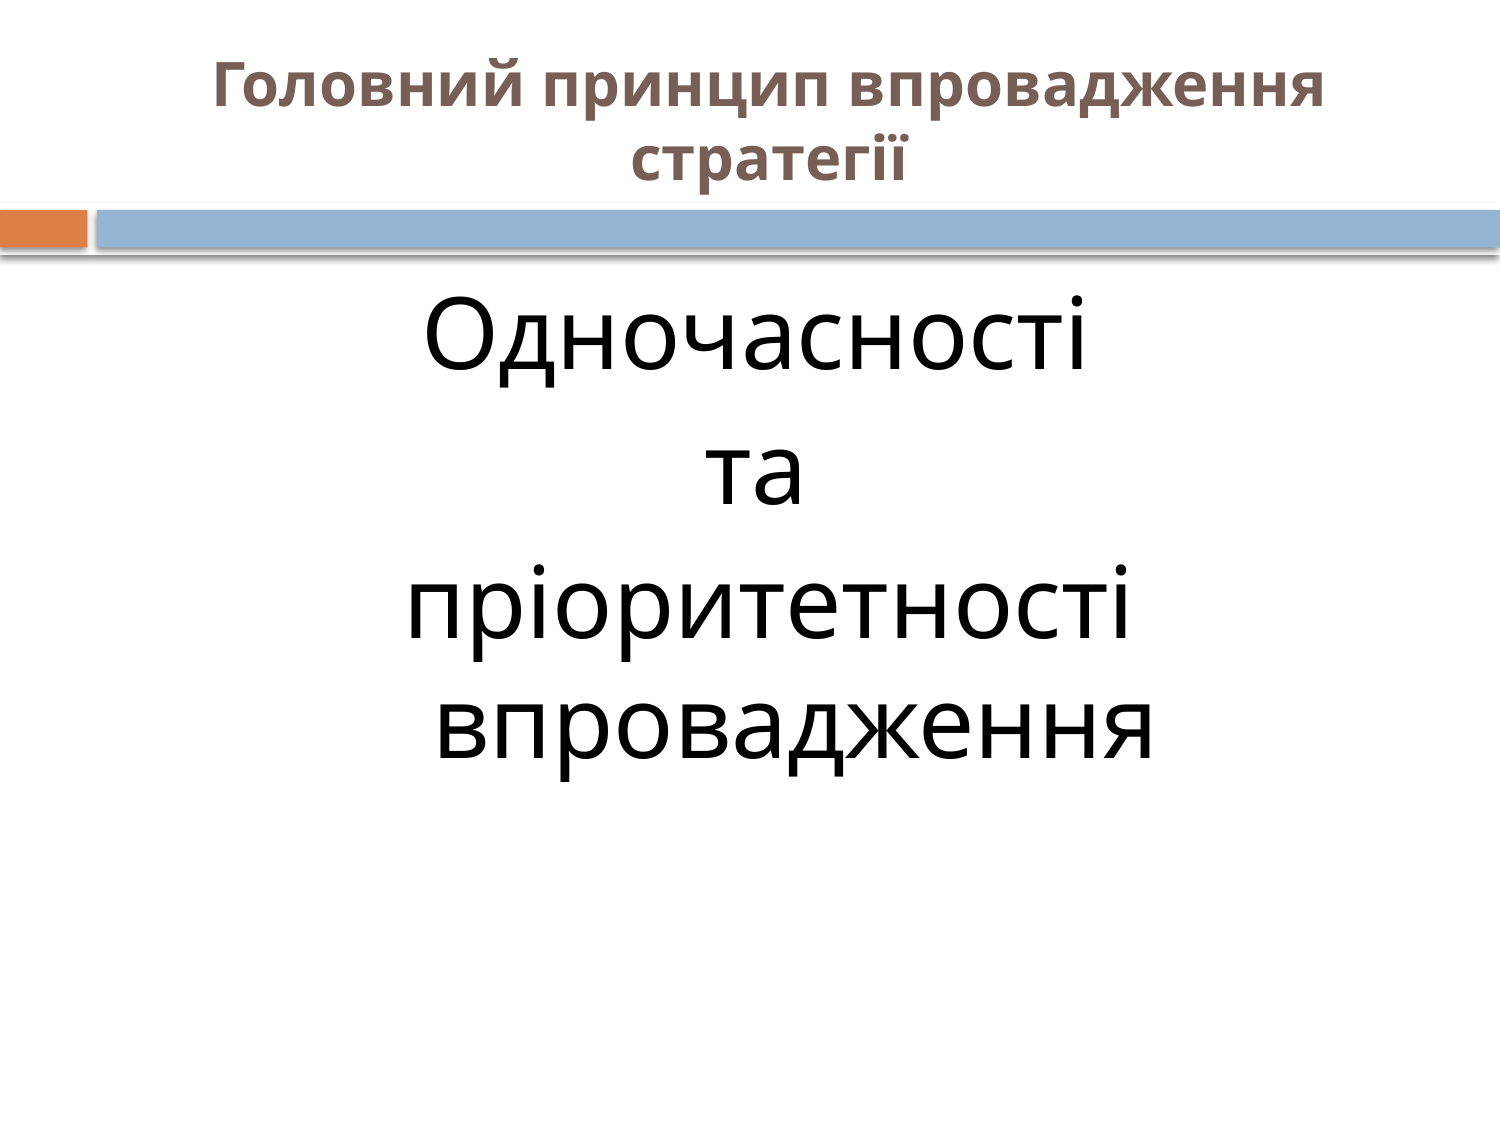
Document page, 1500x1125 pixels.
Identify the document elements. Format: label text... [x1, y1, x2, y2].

title Головний принцип впровадження стратегії [100, 37, 1438, 200]
list Одночасності та пріоритетності впровадження [100, 262, 1438, 1000]
